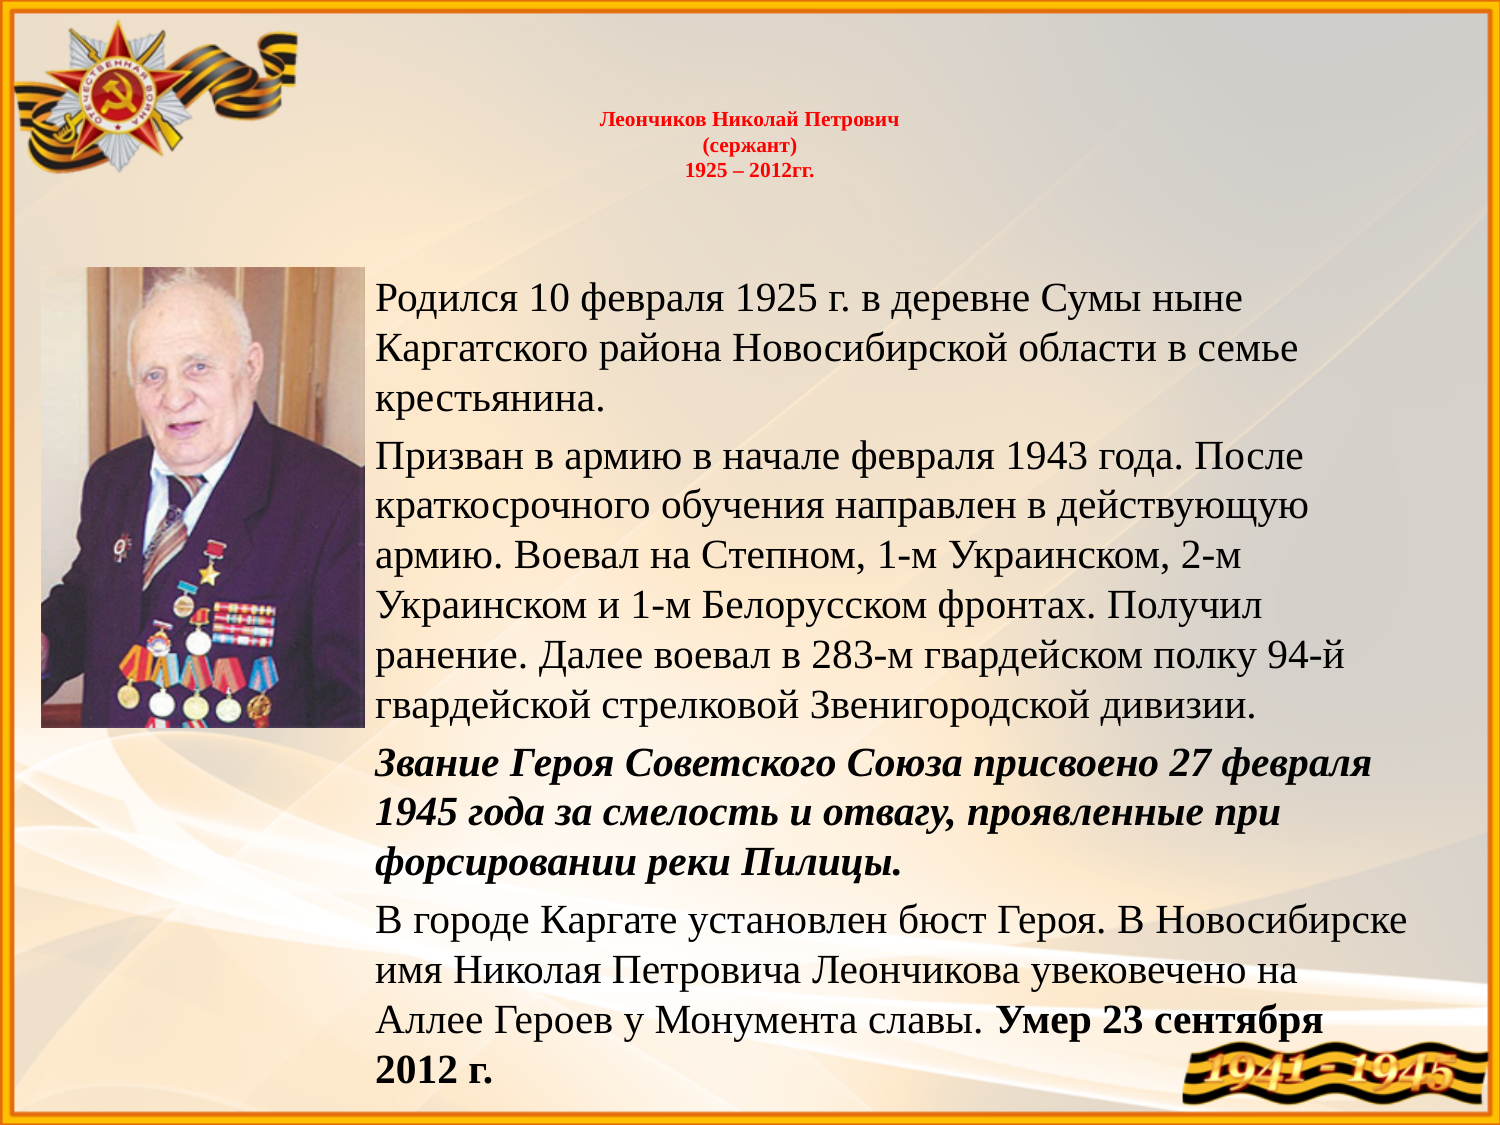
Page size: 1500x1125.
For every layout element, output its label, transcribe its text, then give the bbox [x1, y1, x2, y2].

picture [0, 0, 1500, 1125]
list Родился 10 февраля 1925 г. в деревне Сумы ныне Каргатского района Новосибирской области в семье крестьянина. Призван в армию в начале февраля 1943 года. После краткосрочного обучения направлен в действующую армию. Воевал на Степном, 1-м Украинском, 2-м Украинском и 1-м Белорусском фронтах. Получил ранение. Далее воевал в 283-м гвардейском полку 94-й гвардейской стрелковой Звенигородской дивизии. Звание Героя Советского Союза присвоено 27 февраля 1945 года за смелость и отвагу, проявленные при форсировании реки Пилицы. В городе Каргате установлен бюст Героя. В Новосибирске имя Николая Петровича Леончикова увековечено на Аллее Героев у Монумента славы. Умер 23 сентября 2012 г. [360, 262, 1425, 1106]
title Леончиков Николай Петрович (сержант) 1925 – 2012гг. [75, 45, 1425, 233]
